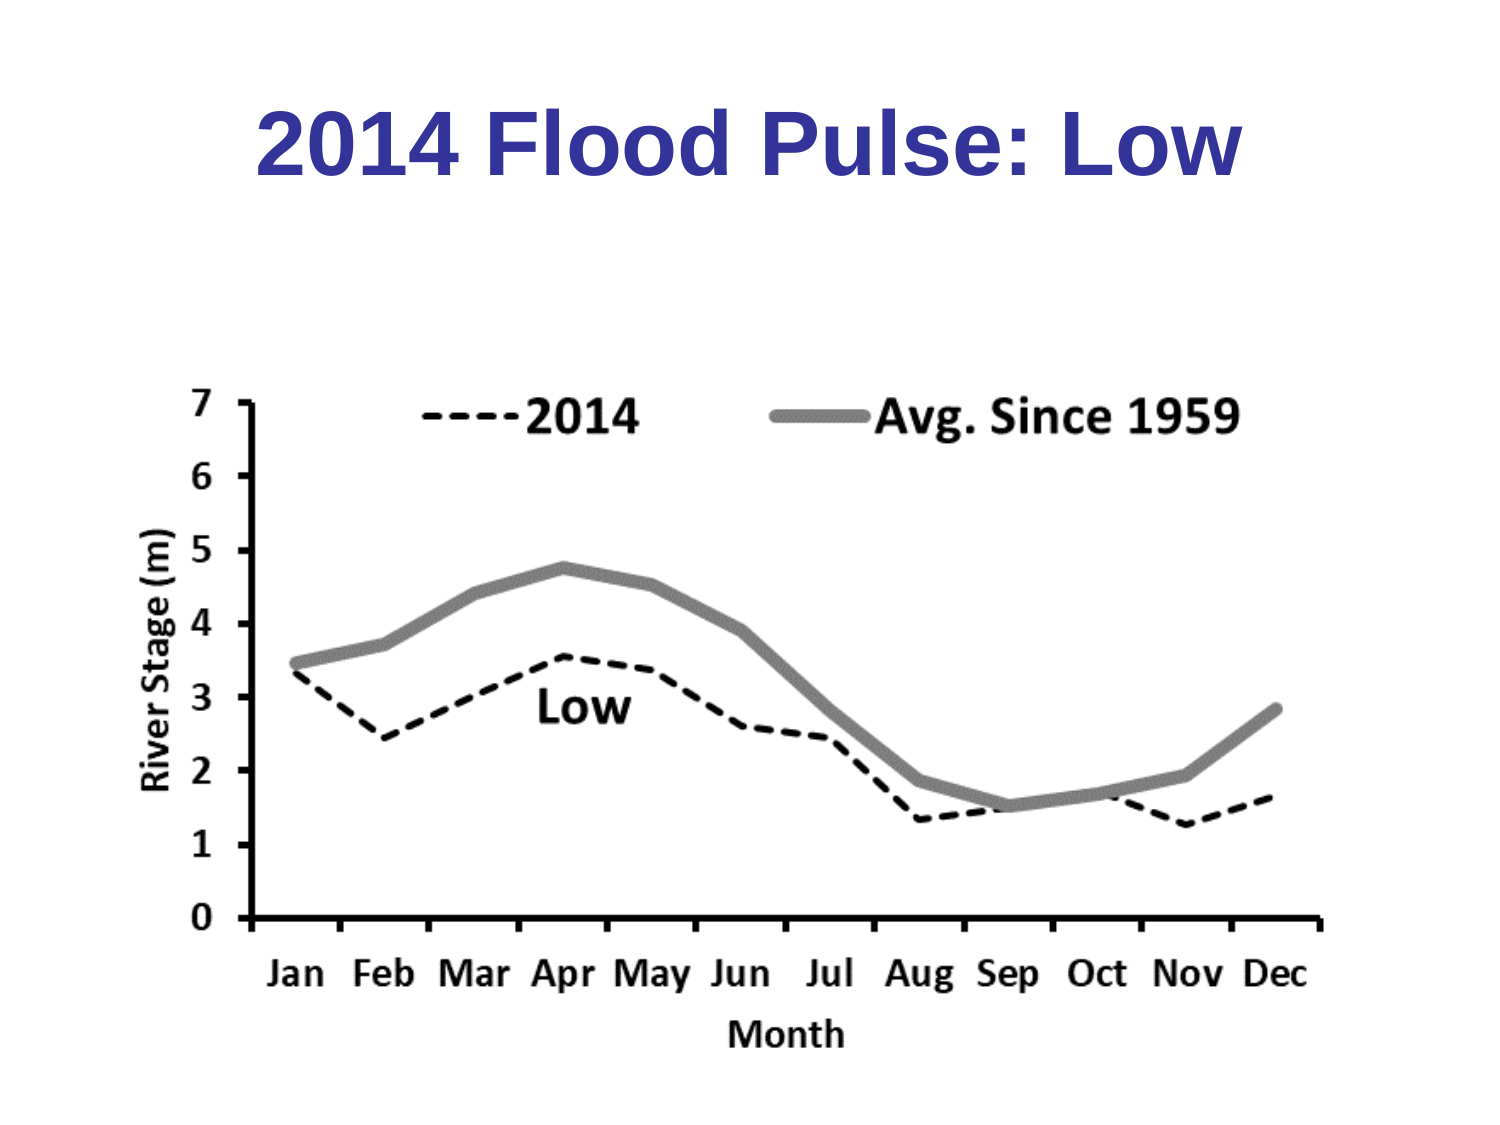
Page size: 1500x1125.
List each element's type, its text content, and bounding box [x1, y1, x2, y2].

title 2014 Flood Pulse: Low [75, 45, 1425, 233]
picture [87, 299, 1363, 1065]
